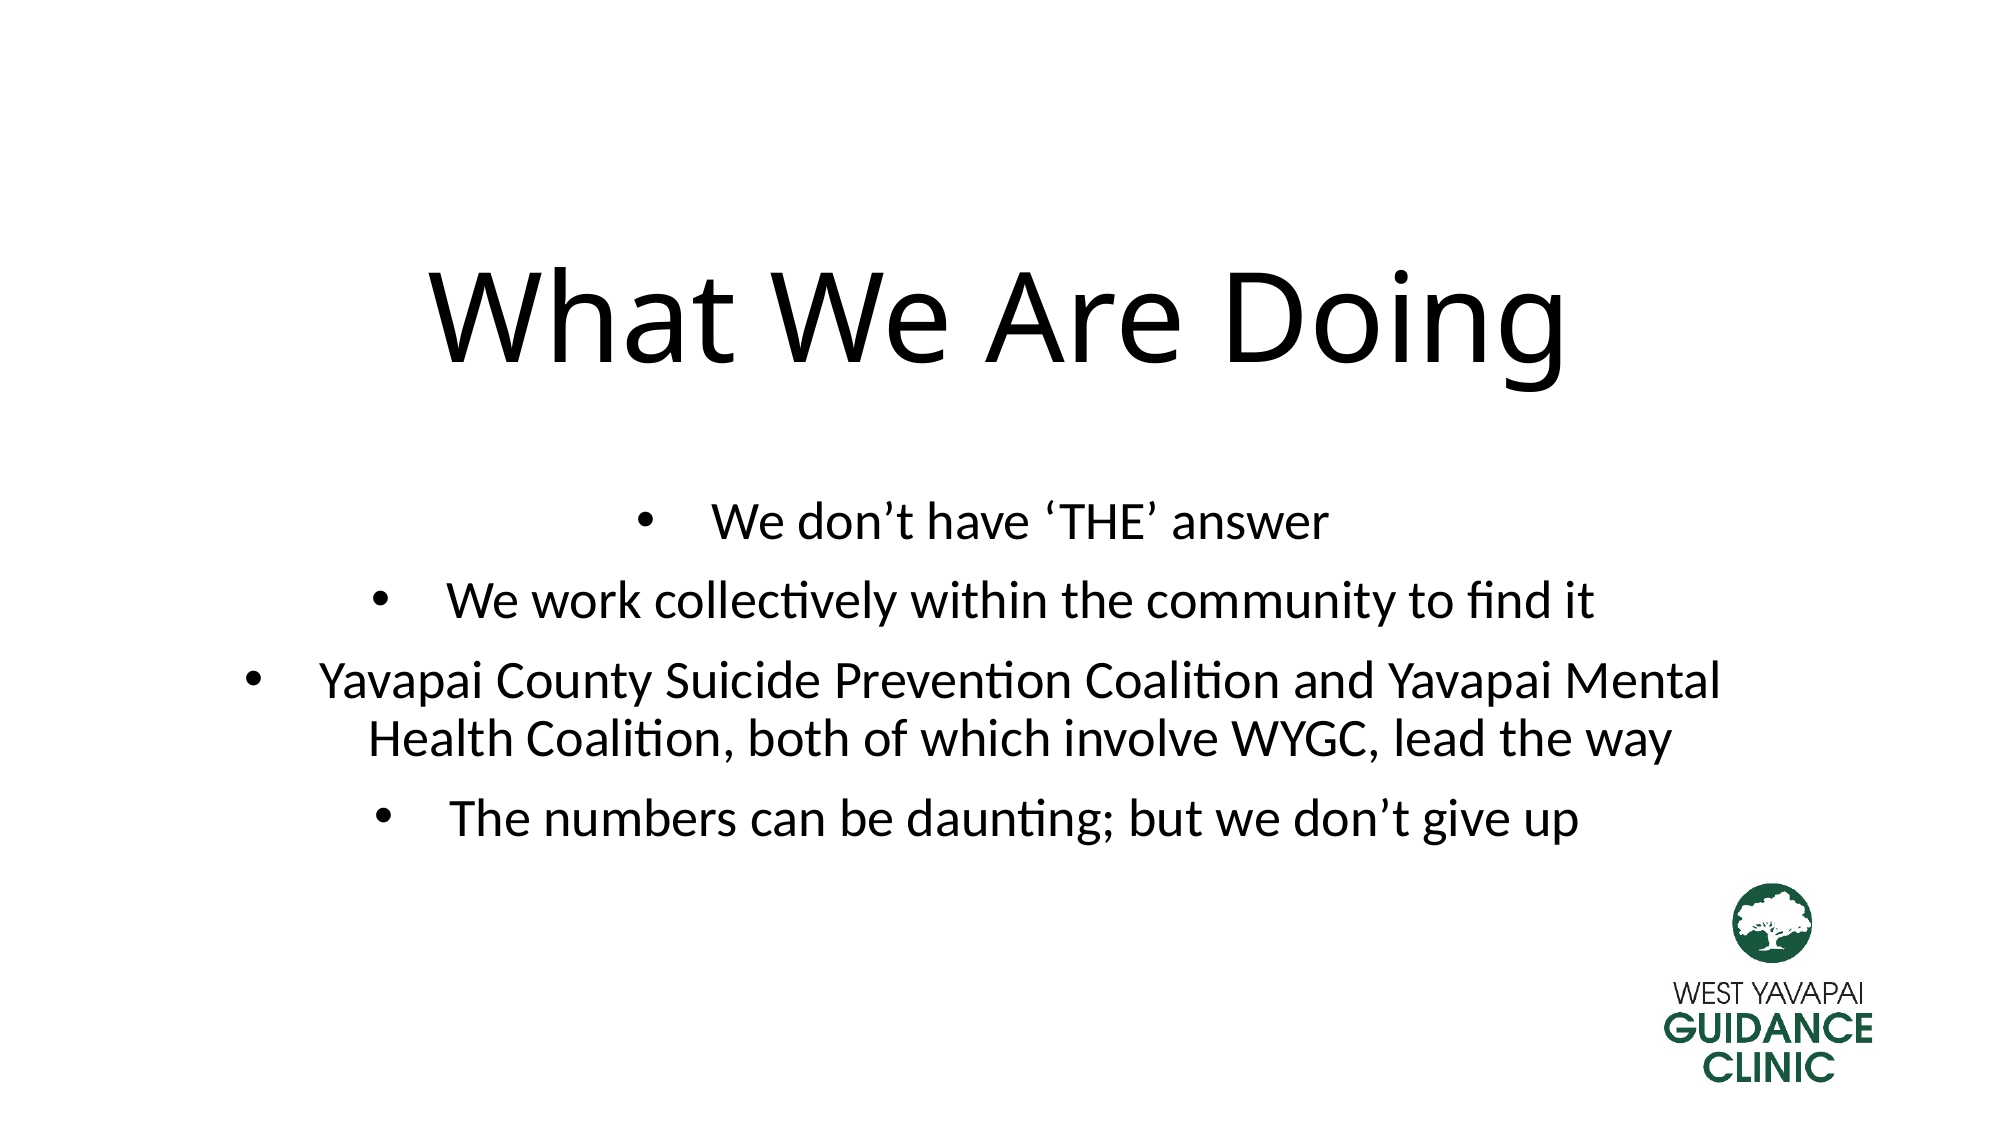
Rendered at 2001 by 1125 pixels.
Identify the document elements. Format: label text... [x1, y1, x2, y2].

picture [1659, 877, 1879, 1089]
title What We Are Doing [249, 184, 1750, 398]
subtitle We don’t have ‘THE’ answer We work collectively within the community to find it Yavapai County Suicide Prevention Coalition and Yavapai Mental Health Coalition, both of which involve WYGC, lead the way The numbers can be daunting; but we don’t give up [218, 485, 1750, 863]
